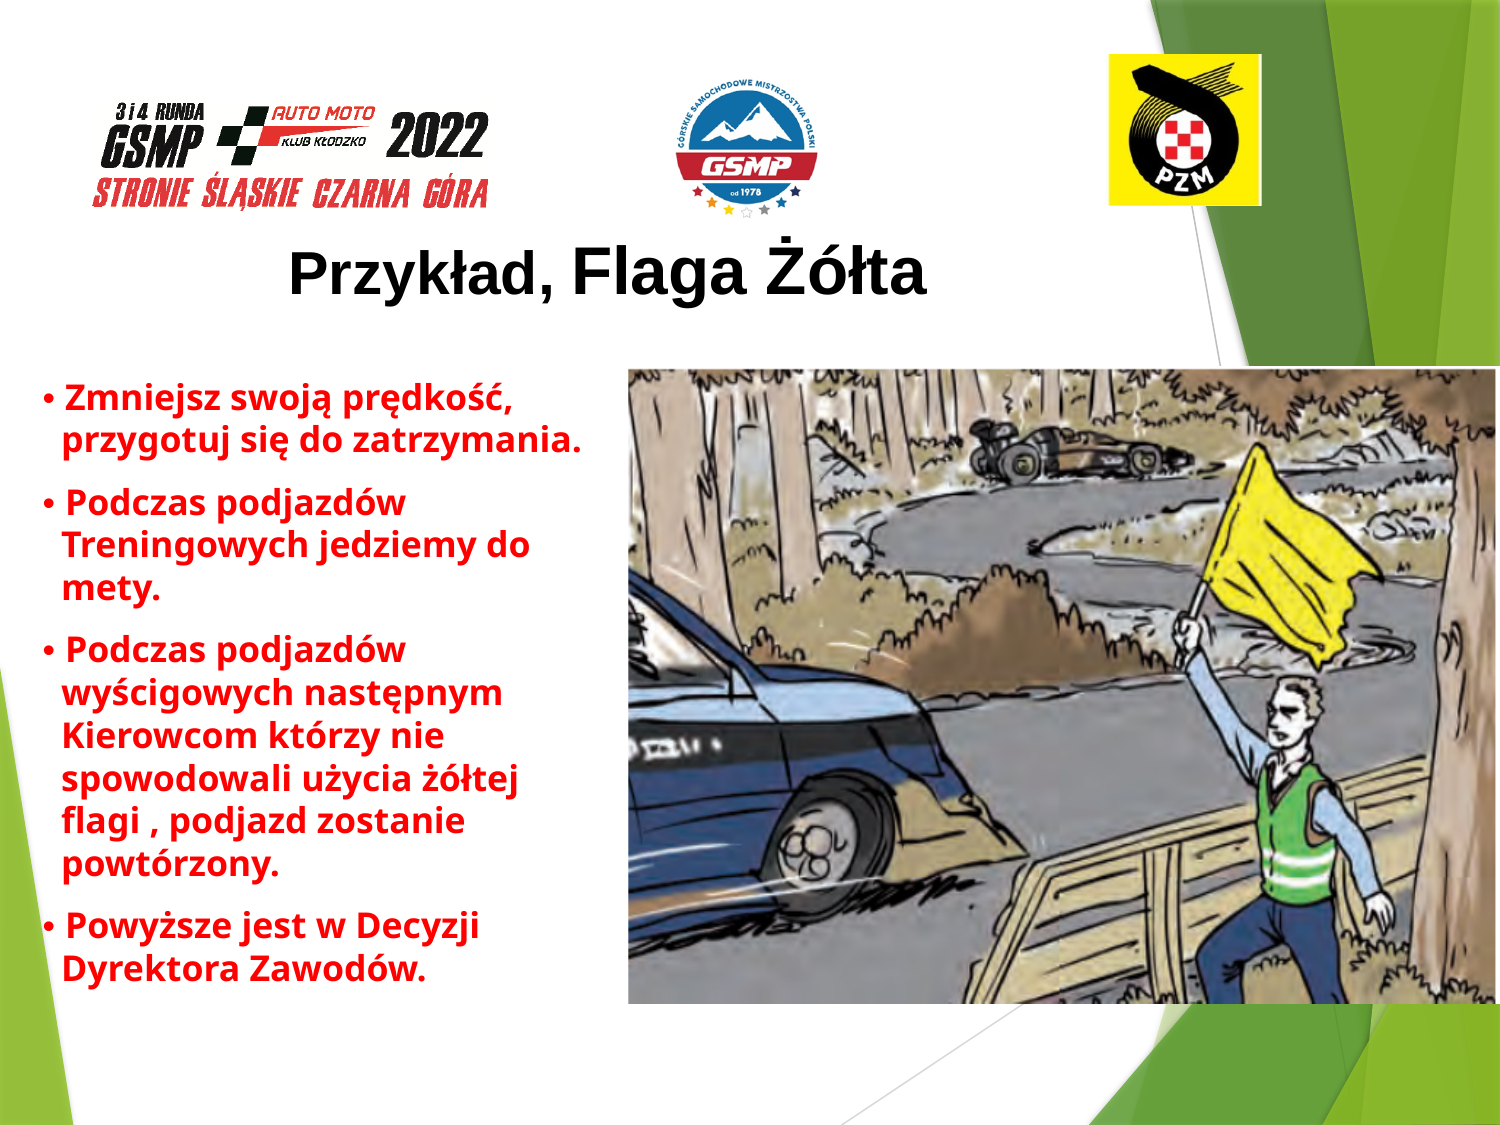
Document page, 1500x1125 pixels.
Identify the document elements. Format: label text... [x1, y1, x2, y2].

title Przykład, Flaga Żółta [99, 219, 1142, 317]
picture [674, 74, 826, 223]
list • Zmniejsz swoją prędkość, przygotuj się do zatrzymania. • Podczas podjazdów Treningowych jedziemy do mety. • Podczas podjazdów wyścigowych następnym Kierowcom którzy nie spowodowali użycia żółtej flagi , podjazd zostanie powtórzony. • Powyższe jest w Decyzji Dyrektora Zawodów. [0, 366, 626, 1004]
picture [1095, 54, 1263, 207]
picture [627, 366, 1500, 1004]
picture [91, 99, 493, 212]
